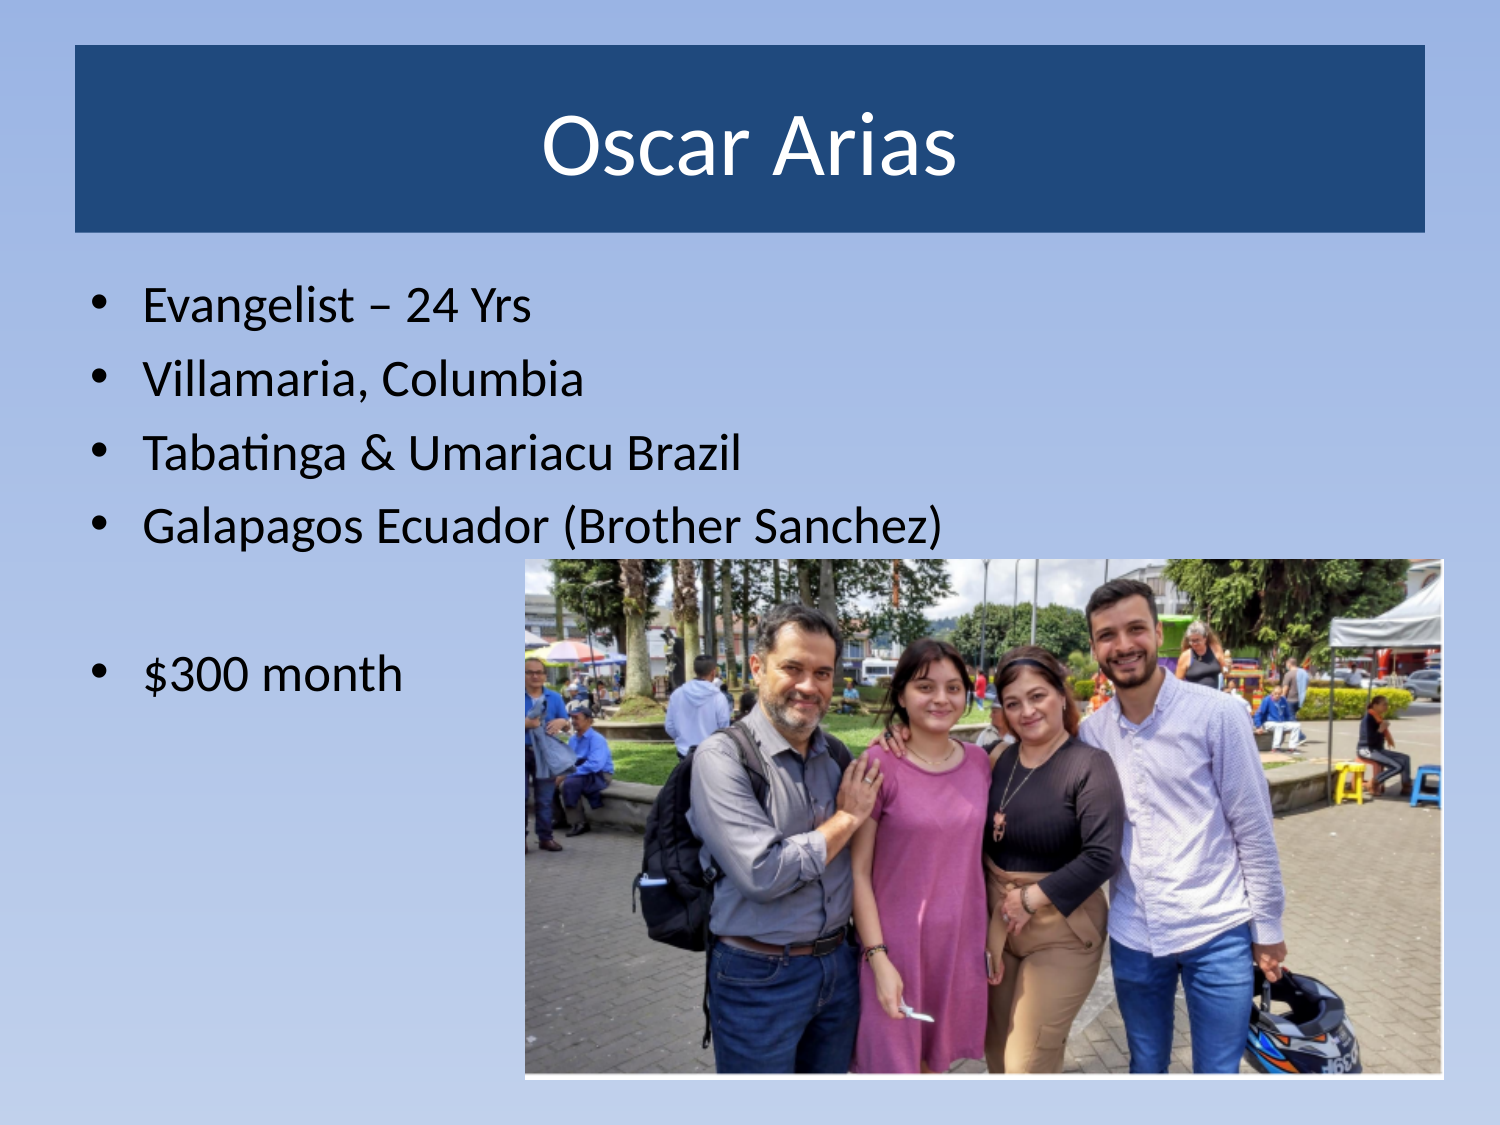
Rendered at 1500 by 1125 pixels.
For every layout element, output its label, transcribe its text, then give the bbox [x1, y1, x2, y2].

picture [524, 559, 1444, 1081]
list Evangelist – 24 Yrs Villamaria, Columbia Tabatinga & Umariacu Brazil Galapagos Ecuador (Brother Sanchez) $300 month [75, 262, 1425, 713]
title Oscar Arias [75, 45, 1425, 233]
